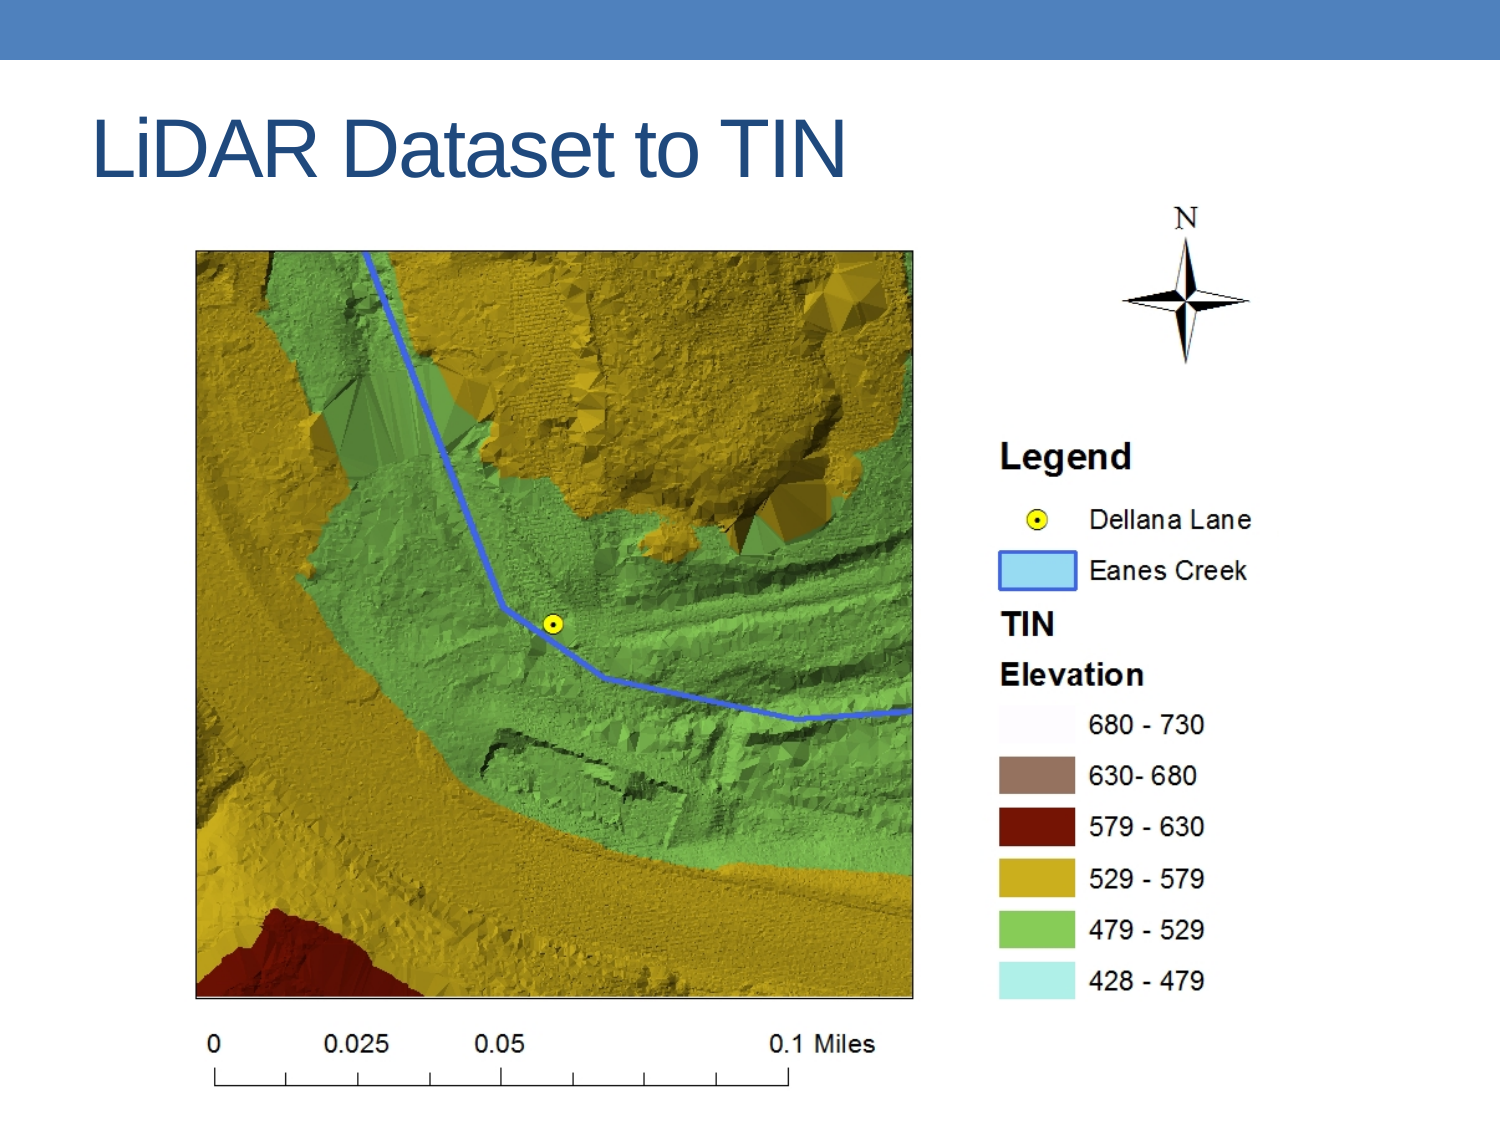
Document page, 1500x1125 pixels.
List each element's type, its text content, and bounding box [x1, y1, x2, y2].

title LiDAR Dataset to TIN [75, 75, 1425, 213]
picture [155, 199, 1289, 1119]
